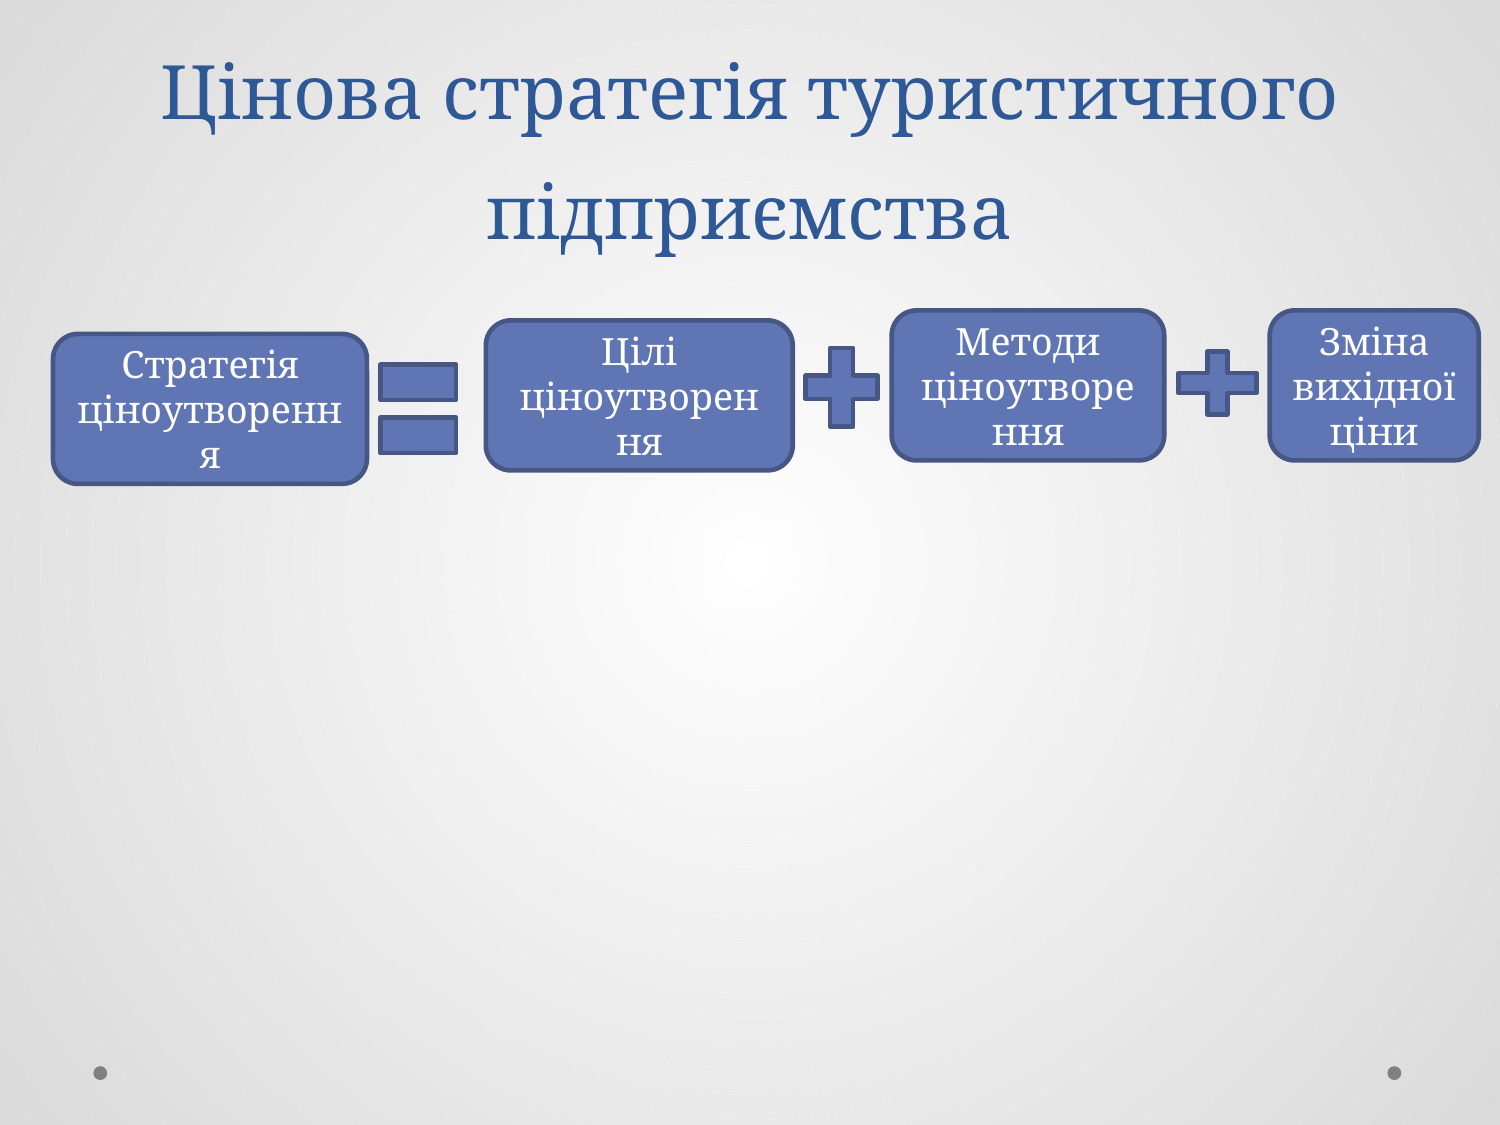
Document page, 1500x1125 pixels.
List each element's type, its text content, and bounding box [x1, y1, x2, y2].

text_box [1176, 349, 1259, 417]
text_box [803, 346, 880, 429]
text_box [378, 362, 458, 402]
text_box Стратегія ціноутворення [50, 331, 370, 487]
text_box Зміна вихідної ціни [1267, 308, 1482, 463]
text_box Цілі ціноутворення [483, 318, 796, 473]
text_box [378, 415, 458, 455]
text_box Методи ціноутворення [889, 308, 1167, 463]
title Цінова стратегія туристичного підприємства [75, 0, 1425, 263]
